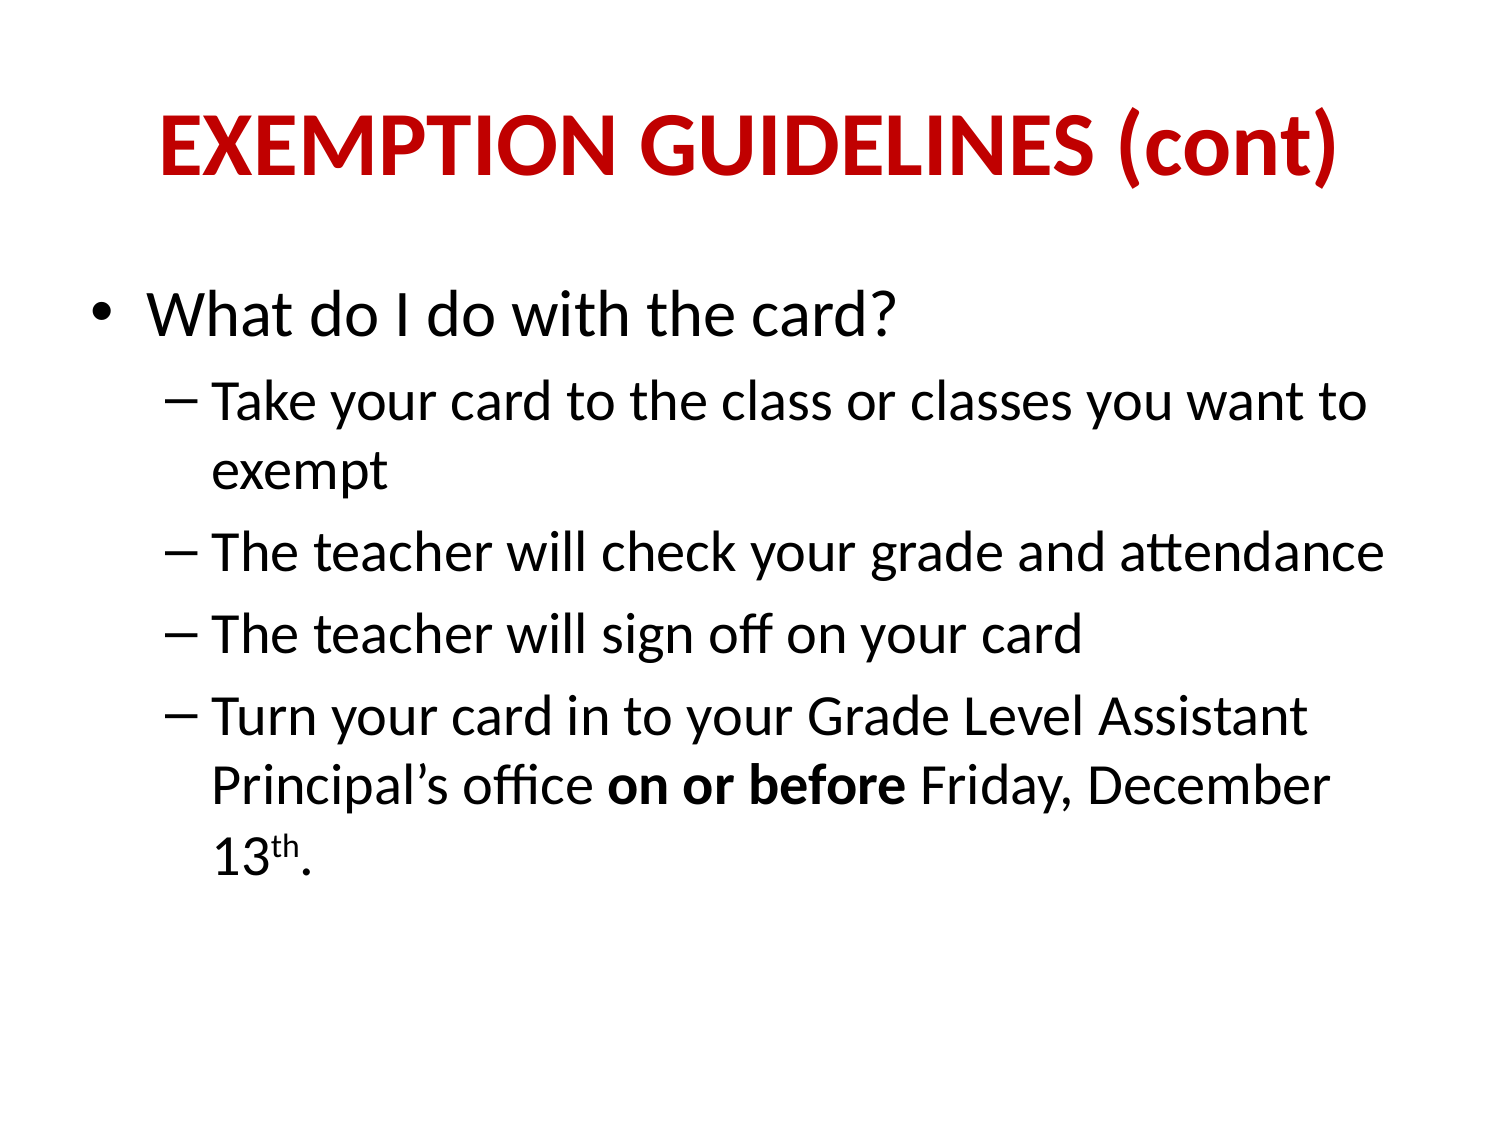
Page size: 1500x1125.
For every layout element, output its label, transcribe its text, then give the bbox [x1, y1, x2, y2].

title EXEMPTION GUIDELINES (cont) [75, 45, 1425, 233]
list What do I do with the card? Take your card to the class or classes you want to exempt The teacher will check your grade and attendance The teacher will sign off on your card Turn your card in to your Grade Level Assistant Principal’s office on or before Friday, December 13th. [75, 262, 1425, 1005]
